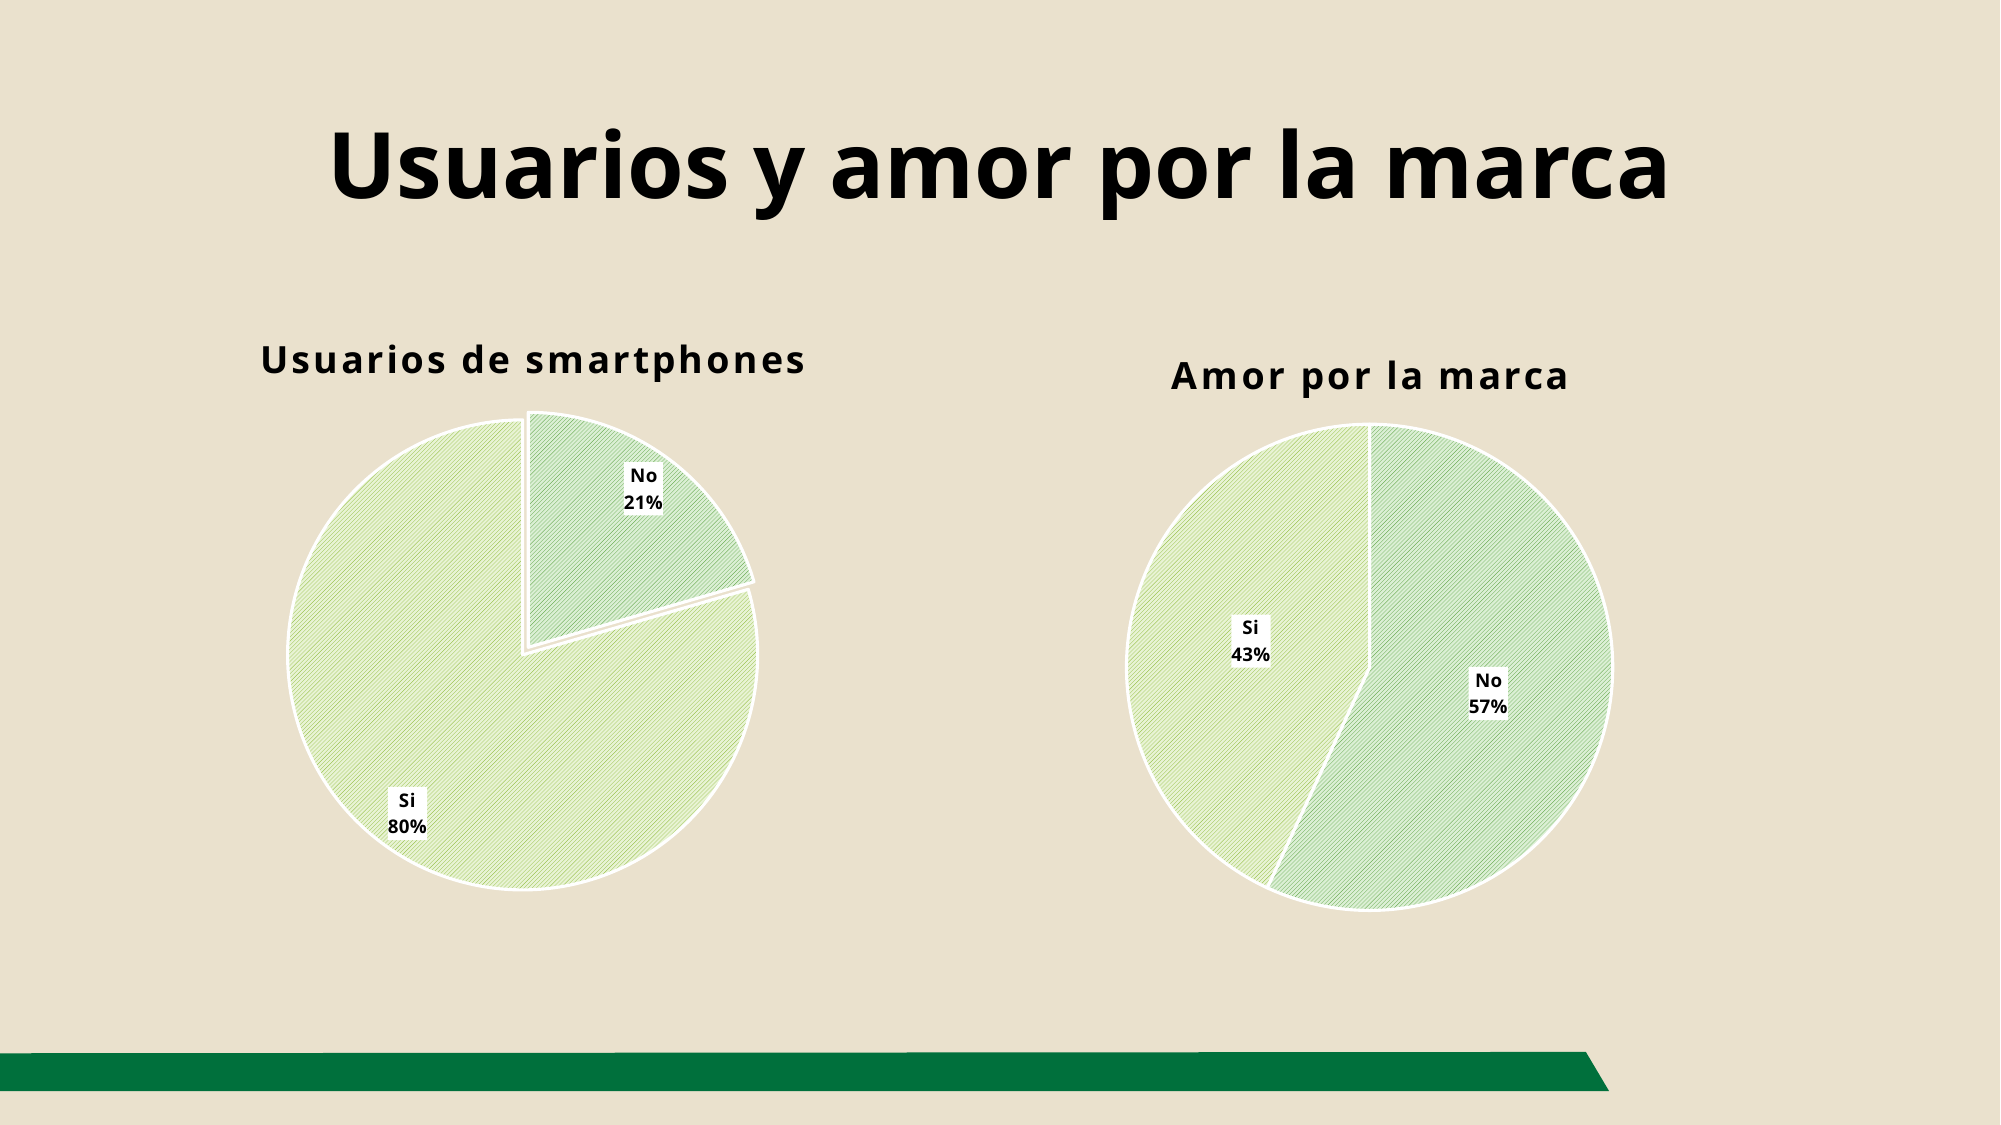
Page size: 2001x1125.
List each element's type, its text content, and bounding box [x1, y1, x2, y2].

title Usuarios y amor por la marca [137, 59, 1863, 278]
chart [121, 301, 944, 907]
chart [992, 317, 1748, 923]
text_box [0, 1051, 1610, 1092]
